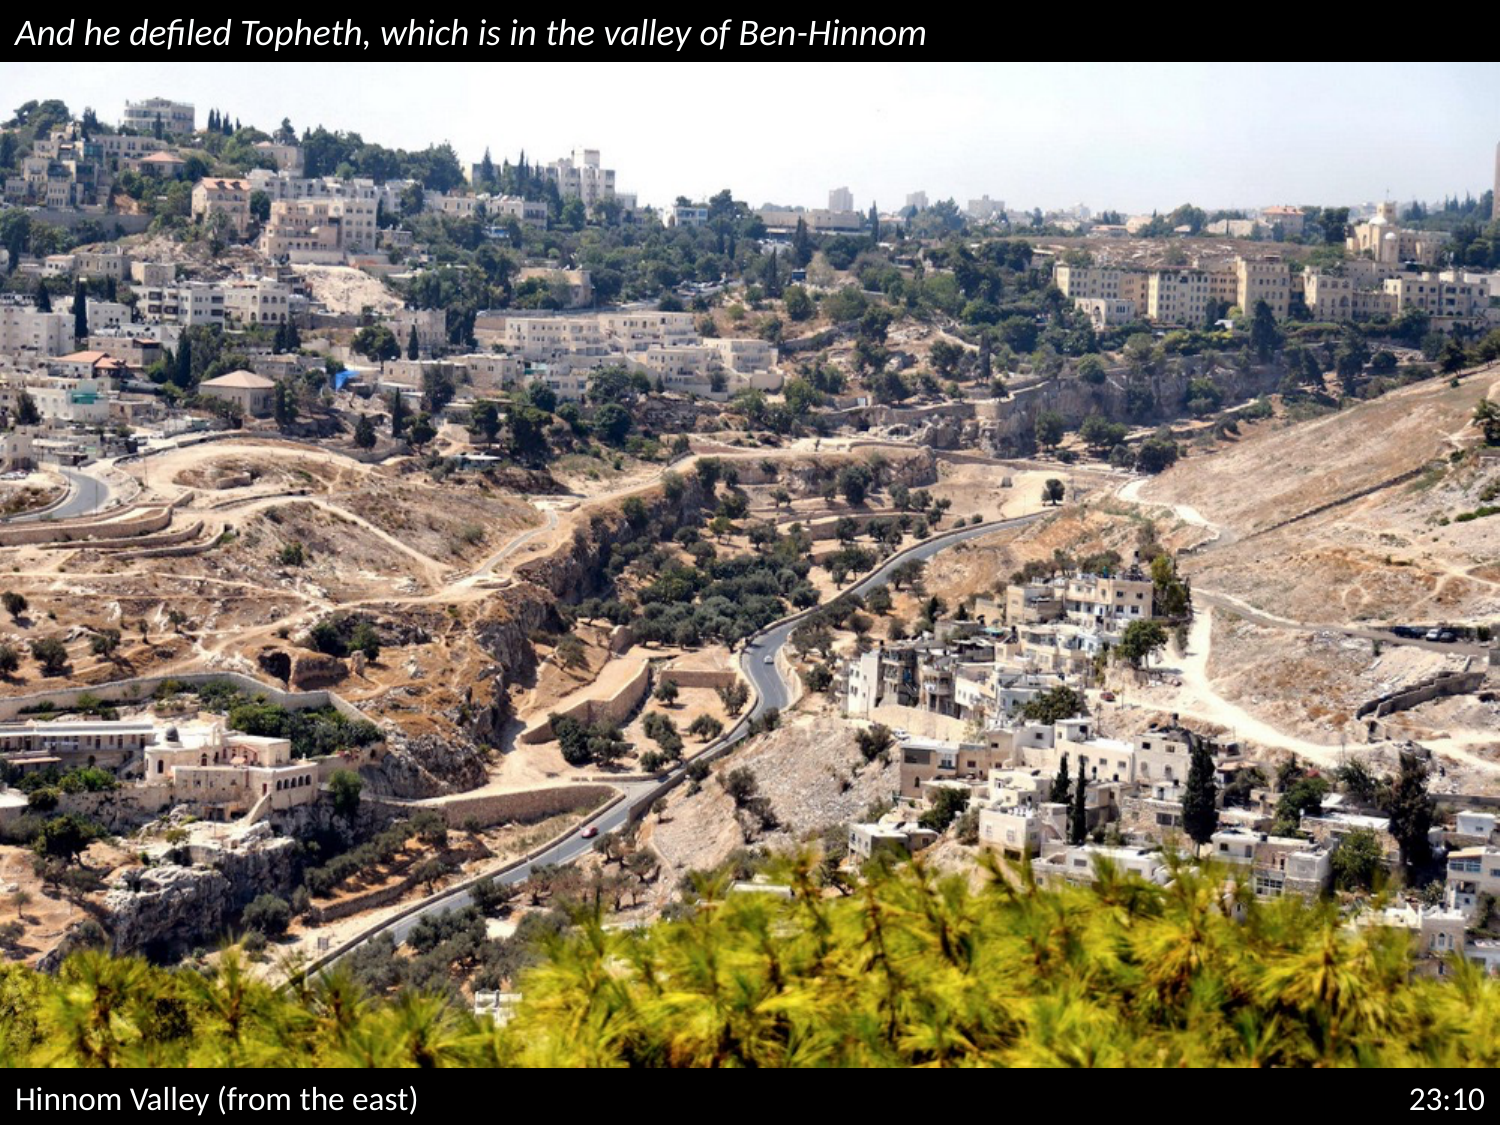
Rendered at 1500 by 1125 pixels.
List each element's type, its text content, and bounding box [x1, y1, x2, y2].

picture [0, 62, 1500, 1068]
list 23:10 [1324, 1075, 1500, 1125]
list Hinnom Valley (from the east) [0, 1076, 1324, 1125]
title And he defiled Topheth, which is in the valley of Ben-Hinnom [0, 0, 1500, 61]
